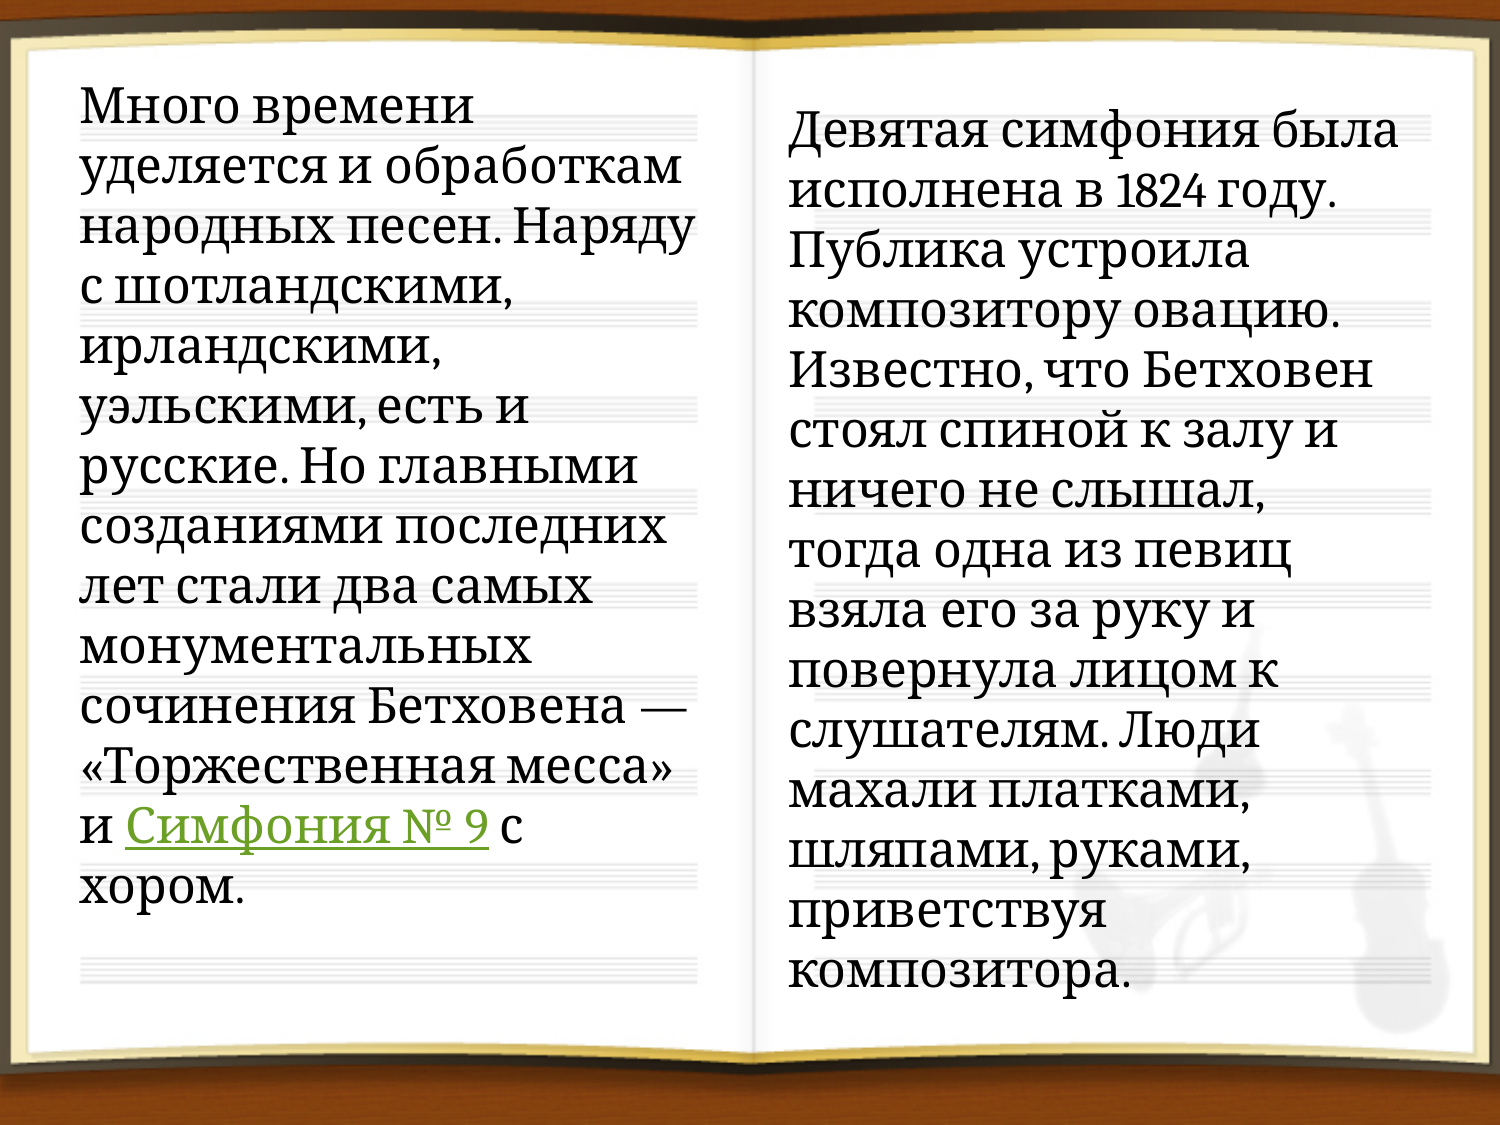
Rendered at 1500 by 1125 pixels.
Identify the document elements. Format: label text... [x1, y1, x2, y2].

text_box Девятая симфония была исполнена в 1824 году. Публика устроила композитору овацию. Известно, что Бетховен стоял спиной к залу и ничего не слышал, тогда одна из певиц взяла его за руку и повернула лицом к слушателям. Люди махали платками, шляпами, руками, приветствуя композитора. [773, 89, 1424, 1005]
picture [0, 0, 1500, 1125]
text_box Много времени уделяется и обработкам народных песен. Наряду с шотландскими, ирландскими, уэльскими, есть и русские. Но главными созданиями последних лет стали два самых монументальных сочинения Бетховена — «Торжественная месса» и Симфония № 9 с хором. [64, 66, 715, 922]
